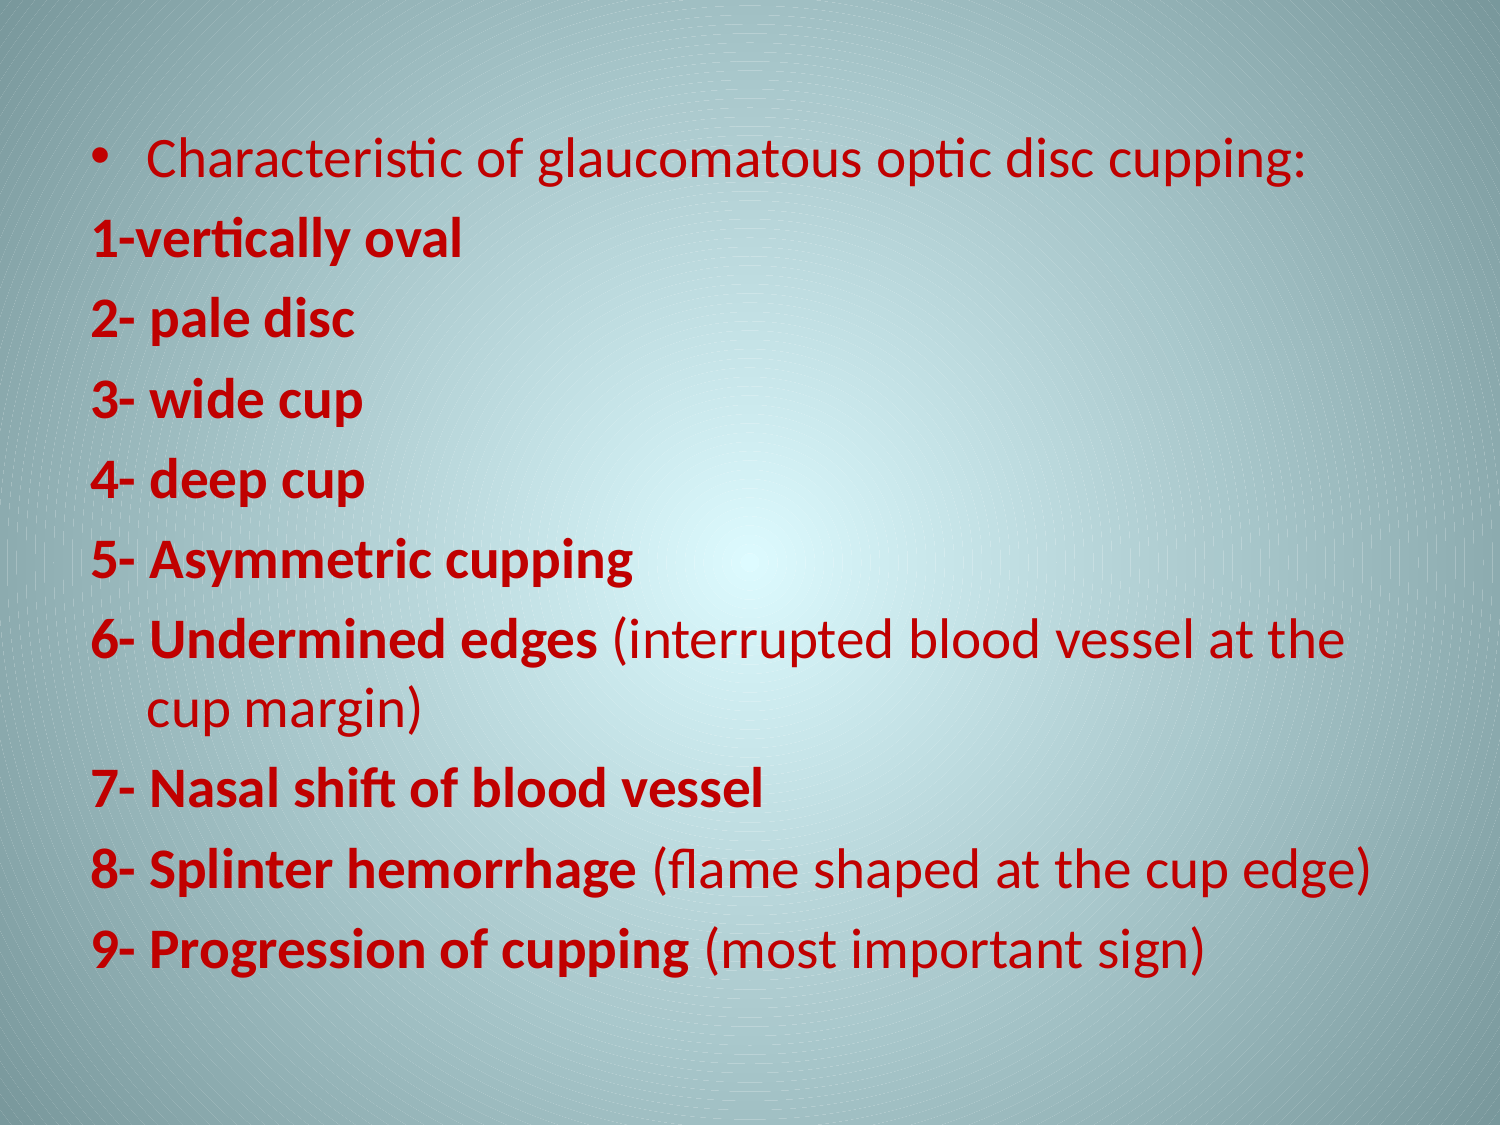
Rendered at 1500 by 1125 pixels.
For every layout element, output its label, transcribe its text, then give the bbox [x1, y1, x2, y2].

list Characteristic of glaucomatous optic disc cupping: 1-vertically oval 2- pale disc 3- wide cup 4- deep cup 5- Asymmetric cupping 6- Undermined edges (interrupted blood vessel at the cup margin) 7- Nasal shift of blood vessel 8- Splinter hemorrhage (flame shaped at the cup edge) 9- Progression of cupping (most important sign) [75, 112, 1425, 1005]
